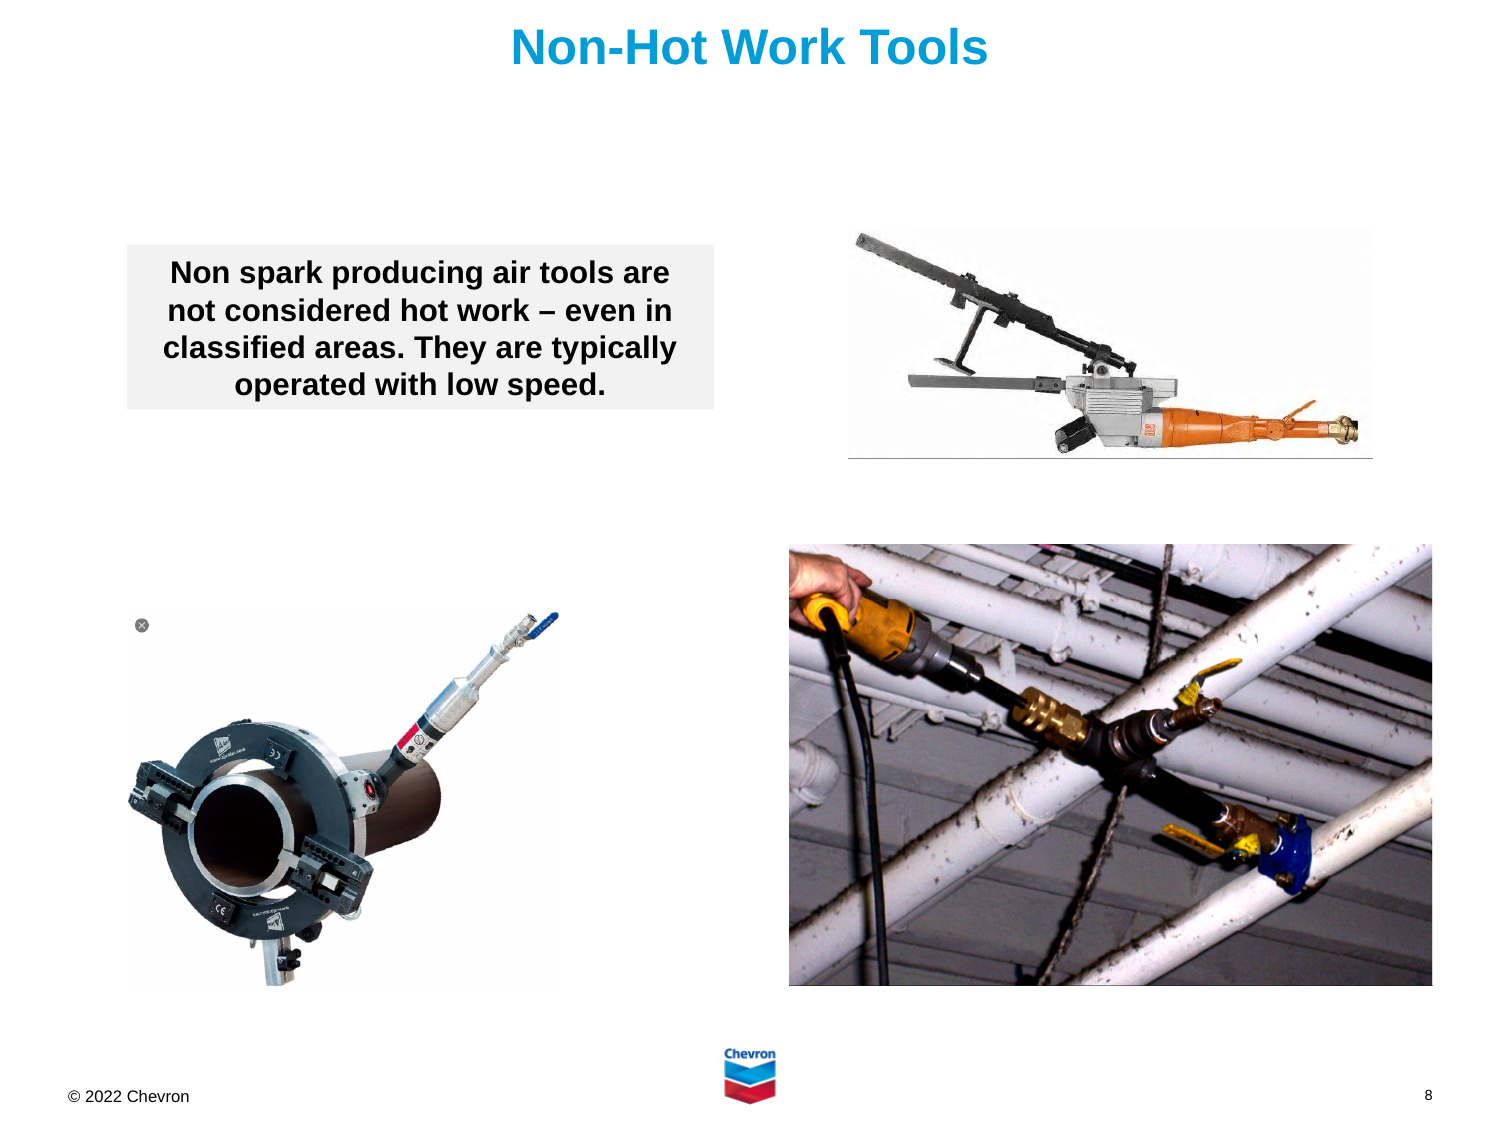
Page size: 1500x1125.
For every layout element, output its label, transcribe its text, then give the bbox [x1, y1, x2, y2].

text_box Non-Hot Work Tools [67, 8, 1433, 150]
text_box Non spark producing air tools are not considered hot work – even in classified areas. They are typically operated with low speed. [126, 244, 714, 410]
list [848, 230, 1374, 460]
picture [128, 611, 559, 987]
picture [708, 1032, 792, 1121]
picture [789, 543, 1433, 987]
